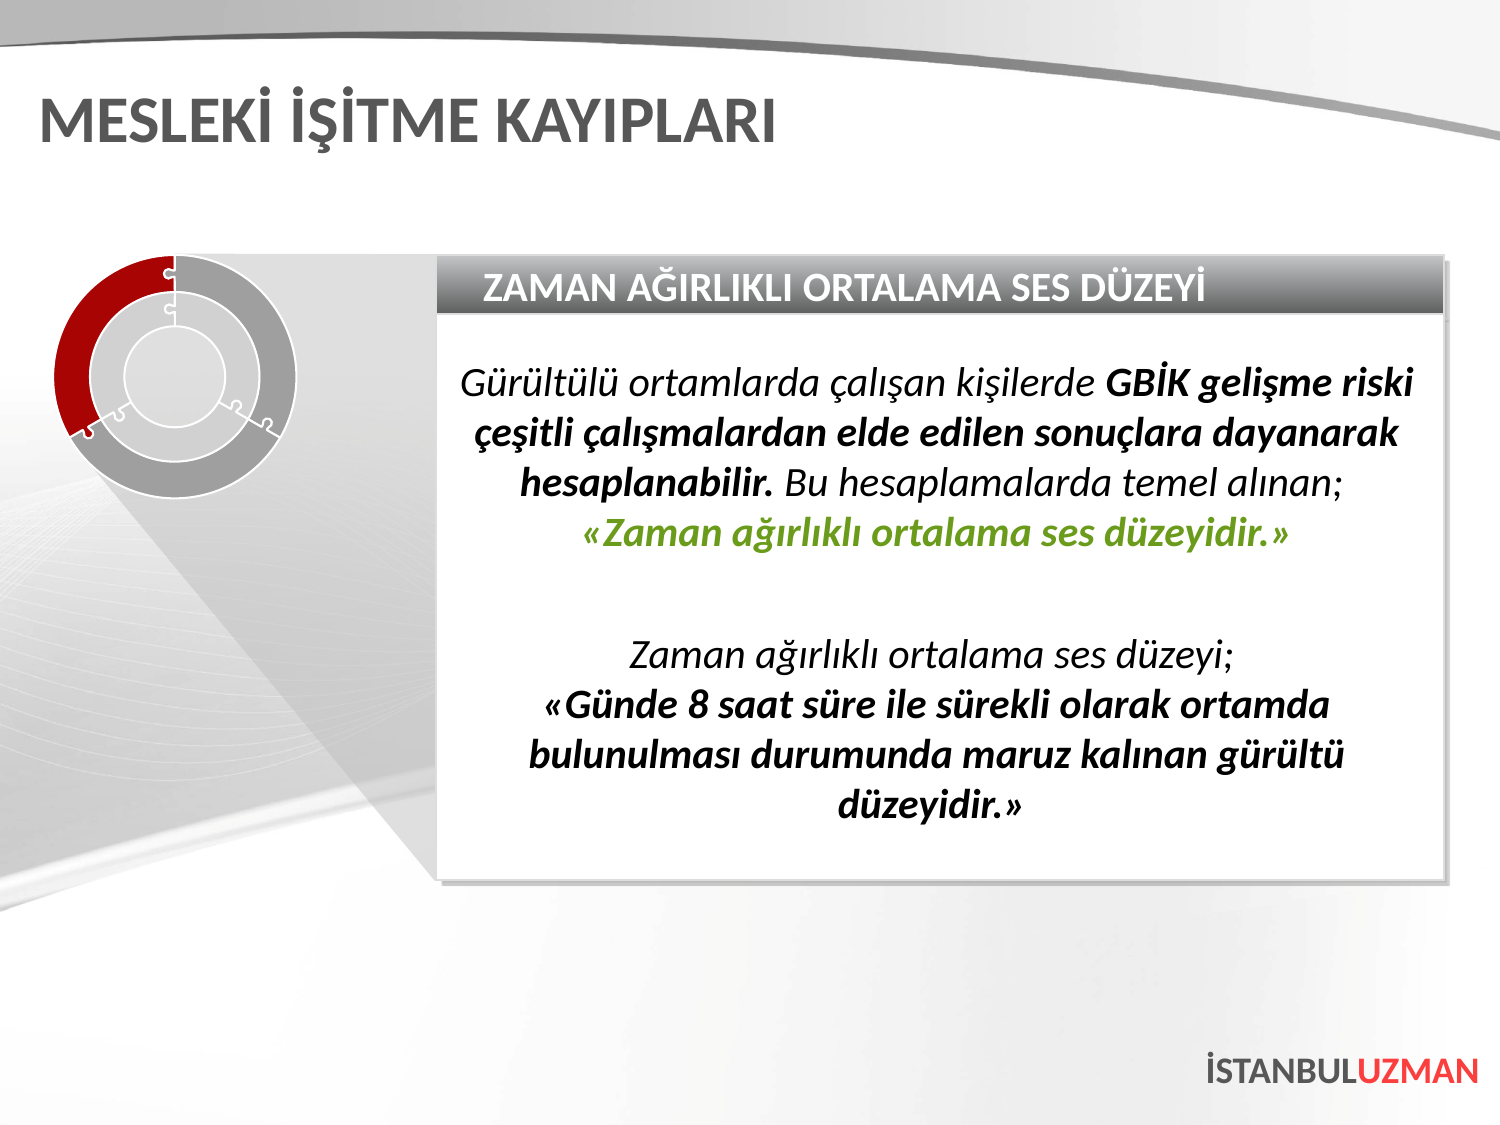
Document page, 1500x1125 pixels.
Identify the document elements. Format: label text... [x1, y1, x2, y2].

text_box MESLEKİ İŞİTME KAYIPLARI [38, 67, 1485, 174]
text_box ZAMAN AĞIRLIKLI ORTALAMA SES DÜZEYİ [435, 255, 1444, 314]
text_box İSTANBULUZMAN [1133, 1046, 1480, 1125]
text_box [52, 254, 297, 499]
text_box Gürültülü ortamlarda çalışan kişilerde GBİK gelişme riski çeşitli çalışmalardan elde edilen sonuçlara dayanarak hesaplanabilir. Bu hesaplamalarda temel alınan; «Zaman ağırlıklı ortalama ses düzeyidir.» Zaman ağırlıklı ortalama ses düzeyi; «Günde 8 saat süre ile sürekli olarak ortamda bulunulması durumunda maruz kalınan gürültü düzeyidir.» [435, 314, 1444, 881]
text_box [125, 253, 436, 882]
picture [0, 0, 1500, 1125]
